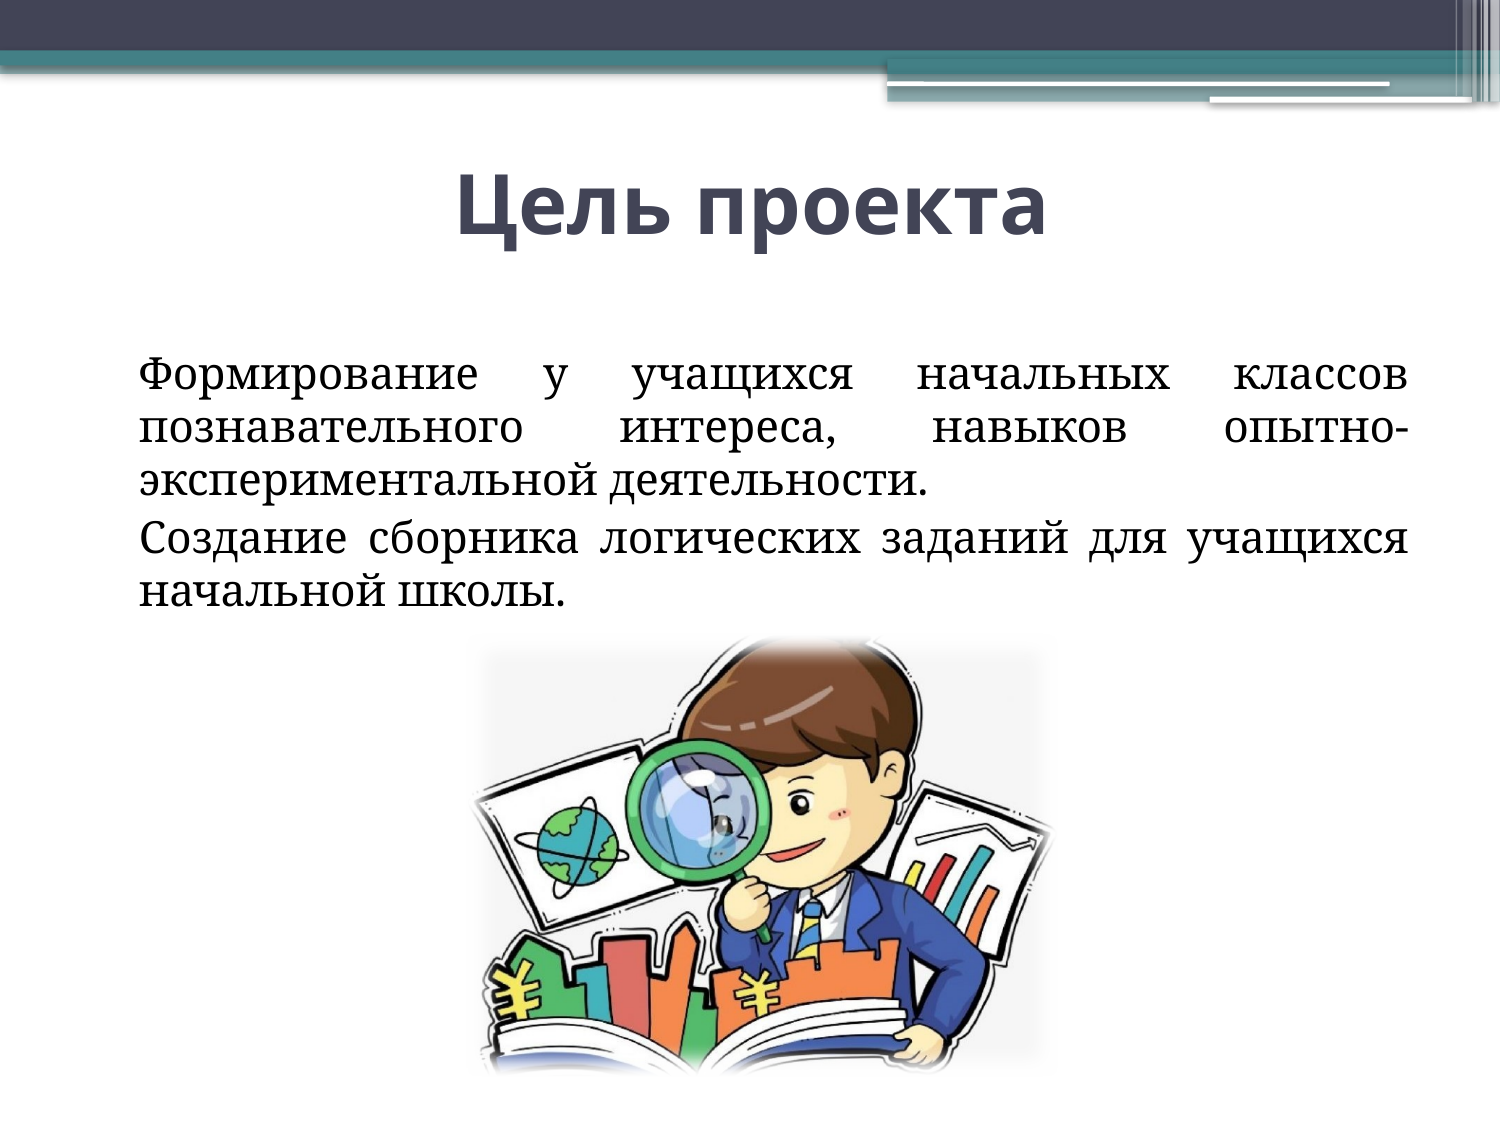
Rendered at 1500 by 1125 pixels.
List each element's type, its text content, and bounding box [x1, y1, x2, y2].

list Формирование у учащихся начальных классов познавательного интереса, навыков опытно-экспериментальной деятельности. Создание сборника логических заданий для учащихся начальной школы. [75, 338, 1425, 681]
picture [466, 633, 1058, 1077]
title Цель проекта [76, 113, 1427, 289]
